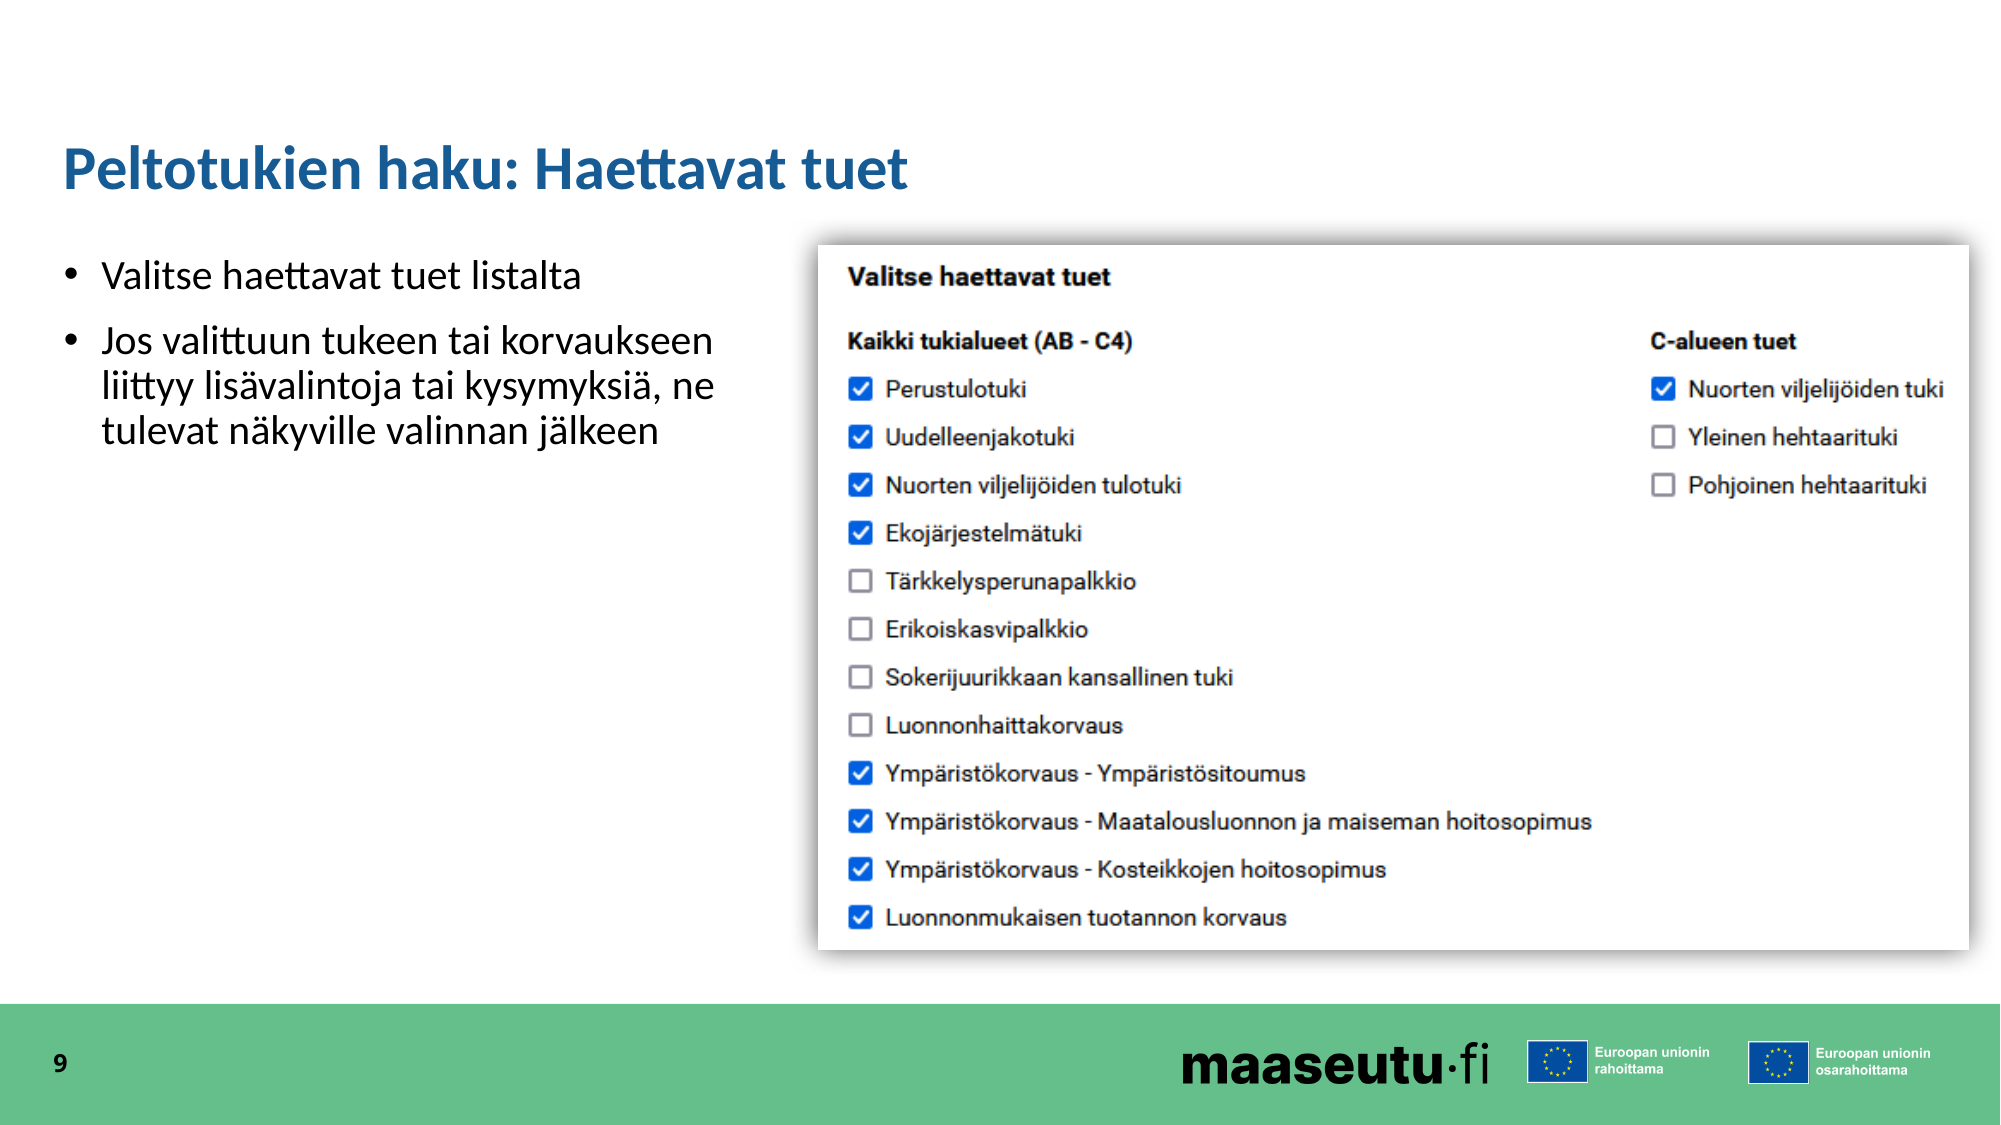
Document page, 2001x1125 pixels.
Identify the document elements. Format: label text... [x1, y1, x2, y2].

picture [818, 245, 1969, 950]
picture [1527, 1040, 1709, 1083]
picture [1183, 1042, 1488, 1084]
picture [1748, 1041, 1930, 1084]
list Valitse haettavat tuet listalta Jos valittuun tukeen tai korvaukseen liittyy lisävalintoja tai kysymyksiä, ne tulevat näkyville valinnan jälkeen [49, 245, 789, 847]
title Peltotukien haku: Haettavat tuet [49, 105, 1843, 235]
